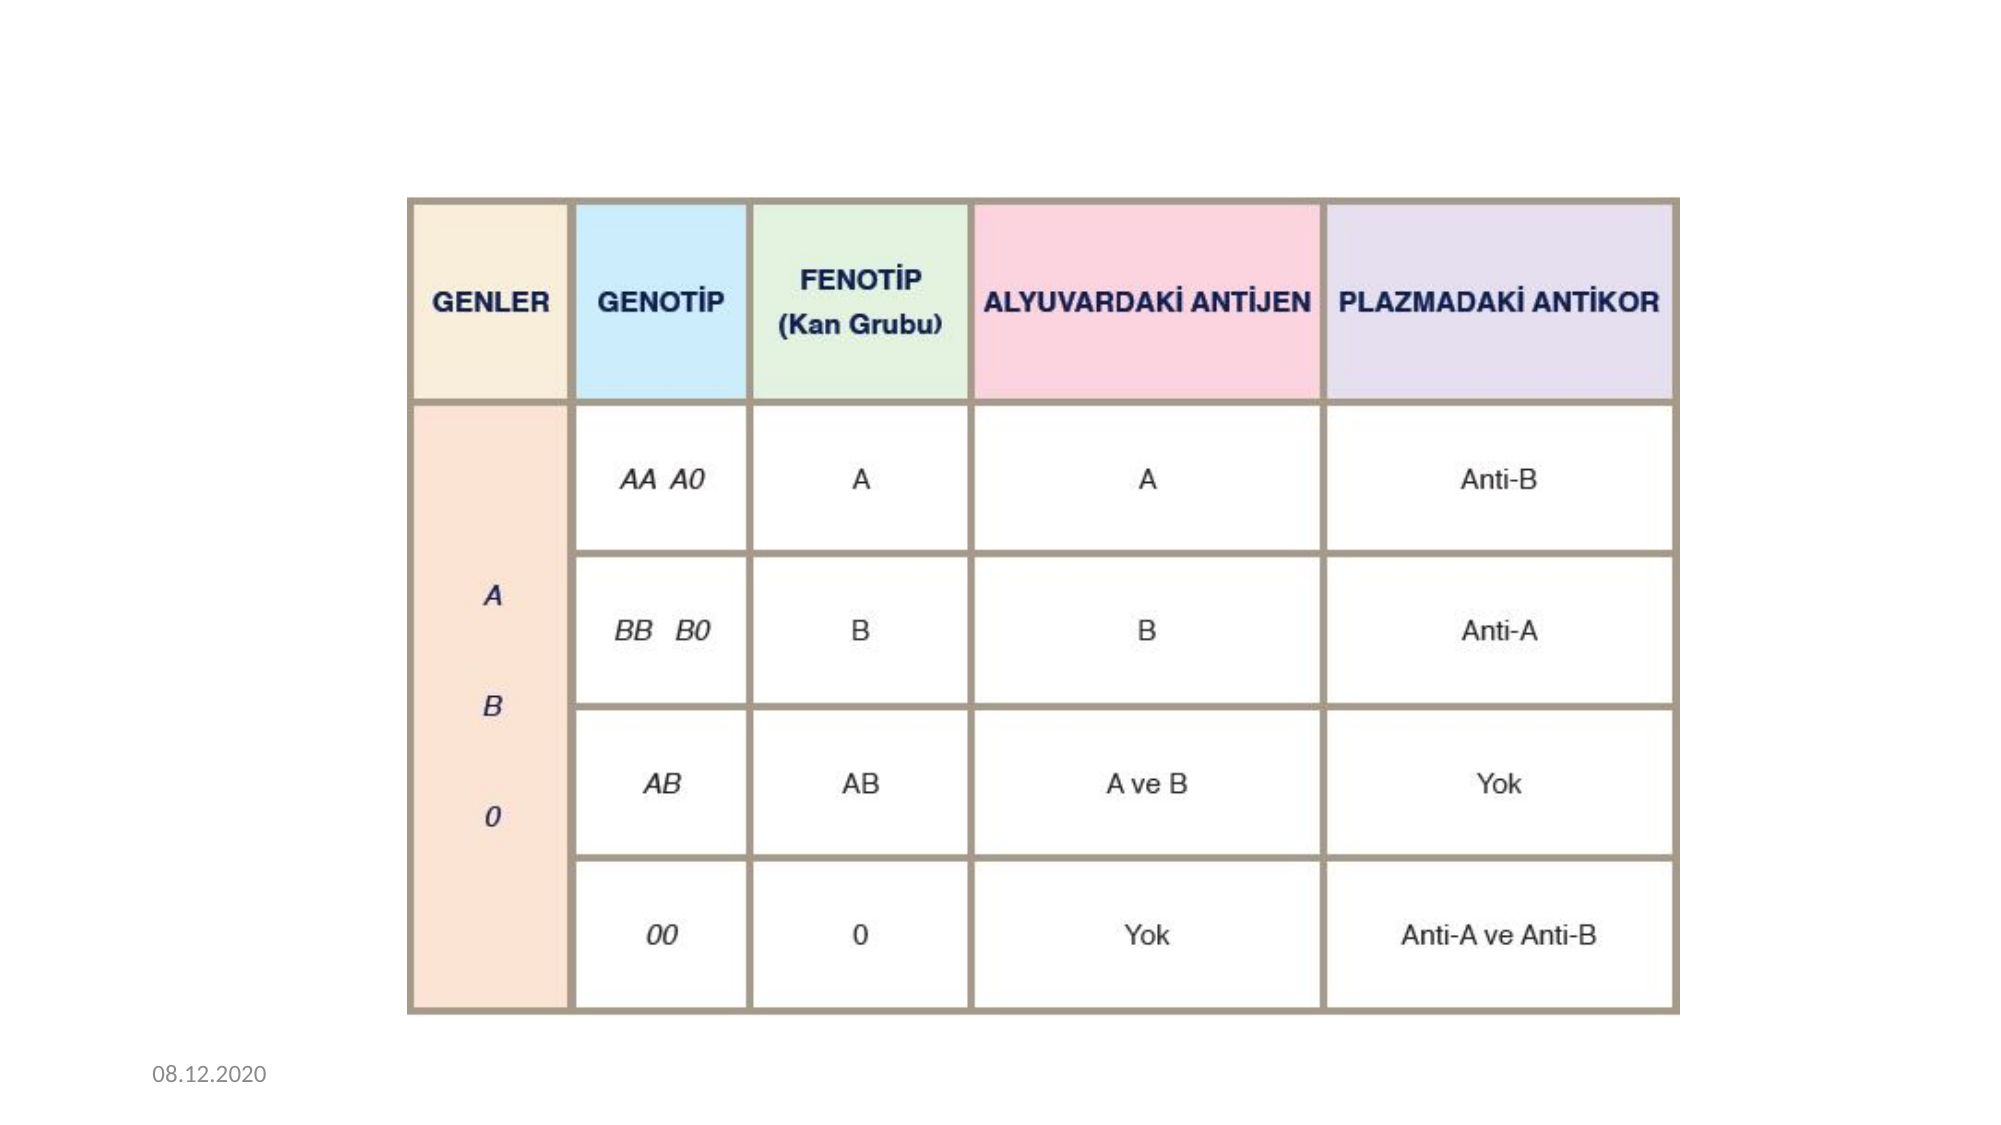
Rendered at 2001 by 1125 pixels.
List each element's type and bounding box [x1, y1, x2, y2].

slide_number [137, 1042, 588, 1103]
list [407, 196, 1680, 1017]
